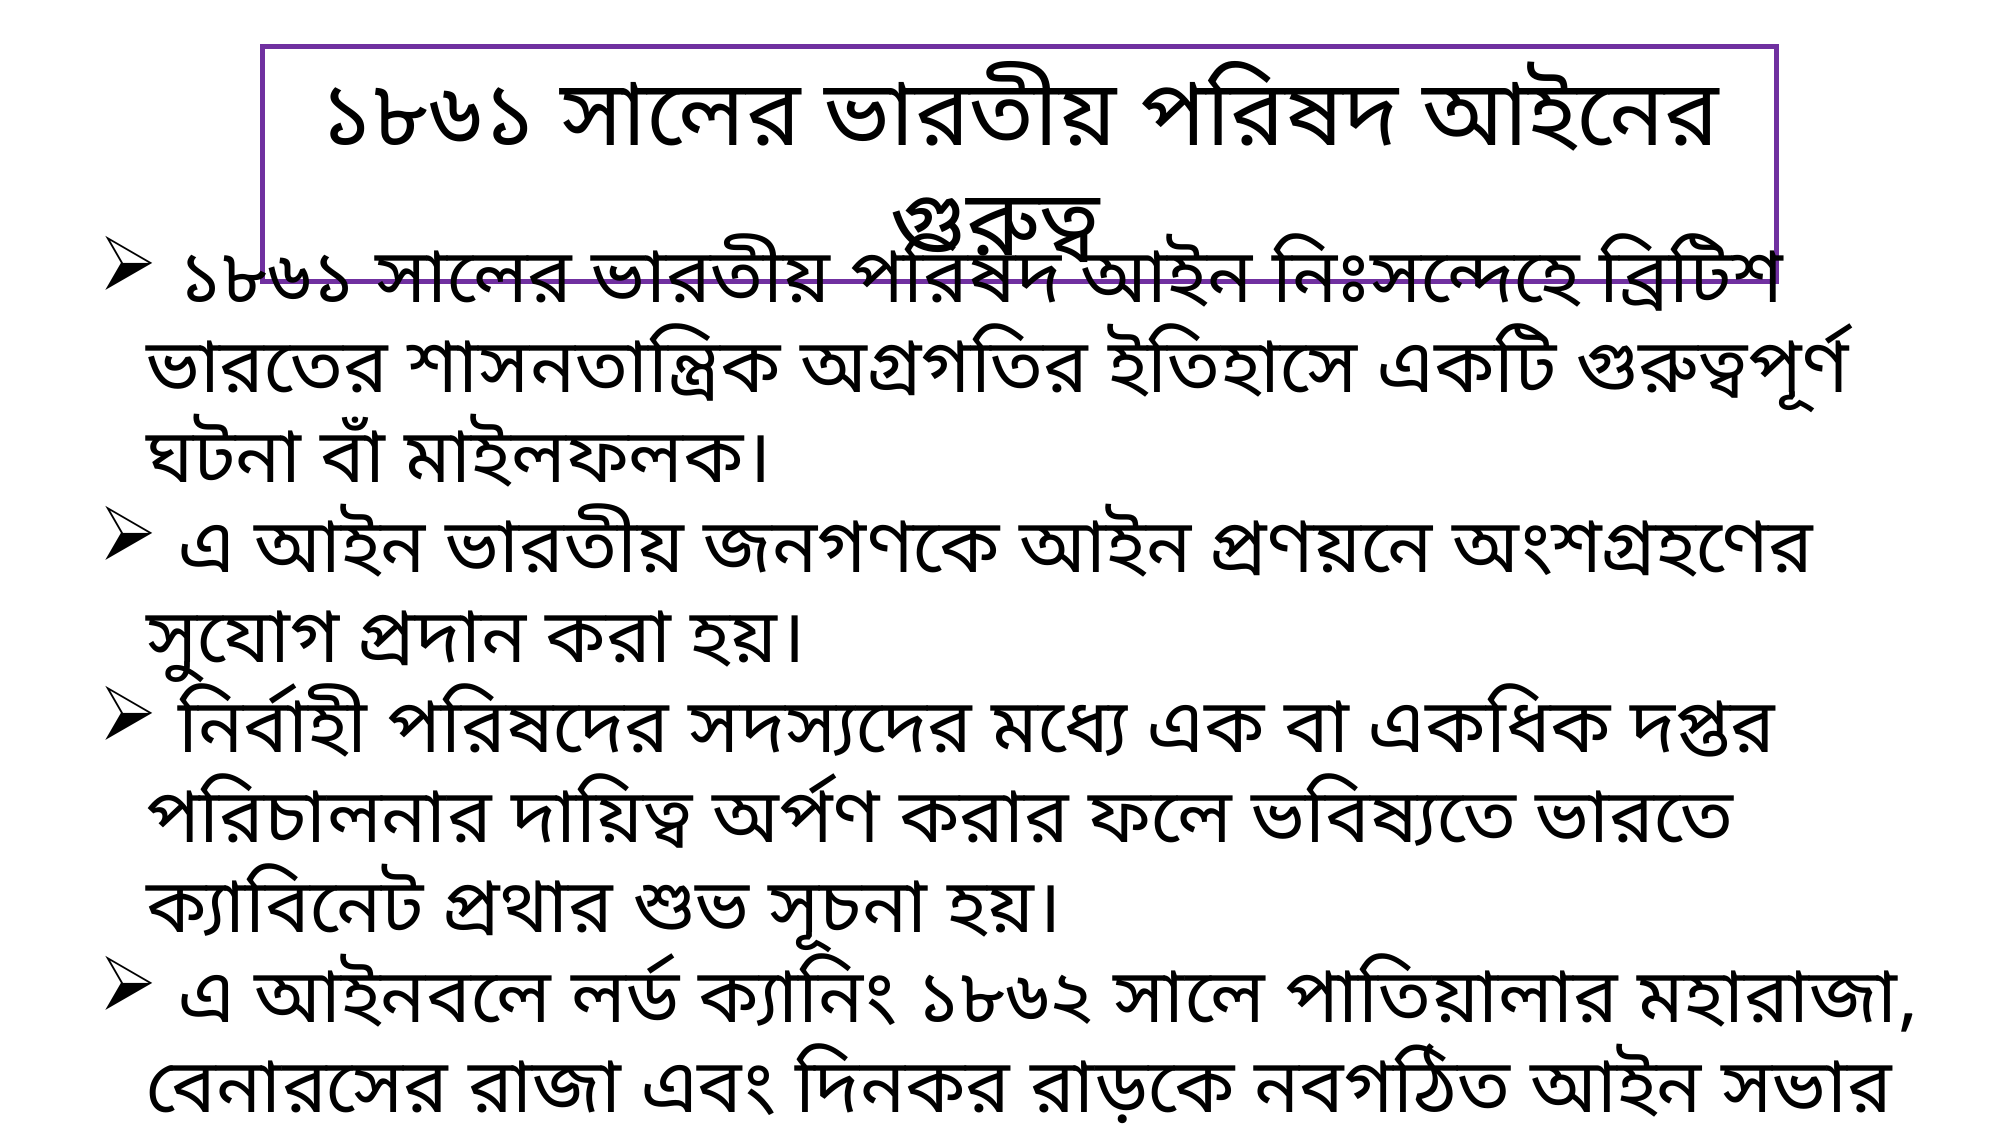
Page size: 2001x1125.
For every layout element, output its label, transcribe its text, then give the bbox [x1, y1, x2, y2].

text_box ১৮৬১ সালের ভারতীয় পরিষদ আইন নিঃসন্দেহে ব্রিটিশ ভারতের শাসনতান্ত্রিক অগ্রগতির ইতিহাসে একটি গুরুত্বপূর্ণ ঘটনা বাঁ মাইলফলক। এ আইন ভারতীয় জনগণকে আইন প্রণয়নে অংশগ্রহণের সুযোগ প্রদান করা হয়। নির্বাহী পরিষদের সদস্যদের মধ্যে এক বা একধিক দপ্তর পরিচালনার দায়িত্ব অর্পণ করার ফলে ভবিষ্যতে ভারতে ক্যাবিনেট প্রথার শুভ সূচনা হয়। এ আইনবলে লর্ড ক্যানিং ১৮৬২ সালে পাতিয়ালার মহারাজা, বেনারসের রাজা এবং দিনকর রাড়কে নবগঠিত আইন সভার ব্যবস্থাপক সভার সদস্য মনোনীত করায় ভারতীয় অভিজাত শ্রেণি খুশি হয় এবং ব্রিটিশ সরকারের সাথে তাদের সখ্যতার মনোভাব সৃষ্টি হতে থাকে। [84, 220, 1955, 1125]
text_box ১৮৬১ সালের ভারতীয় পরিষদ আইনের গুরুত্ব [261, 46, 1777, 220]
